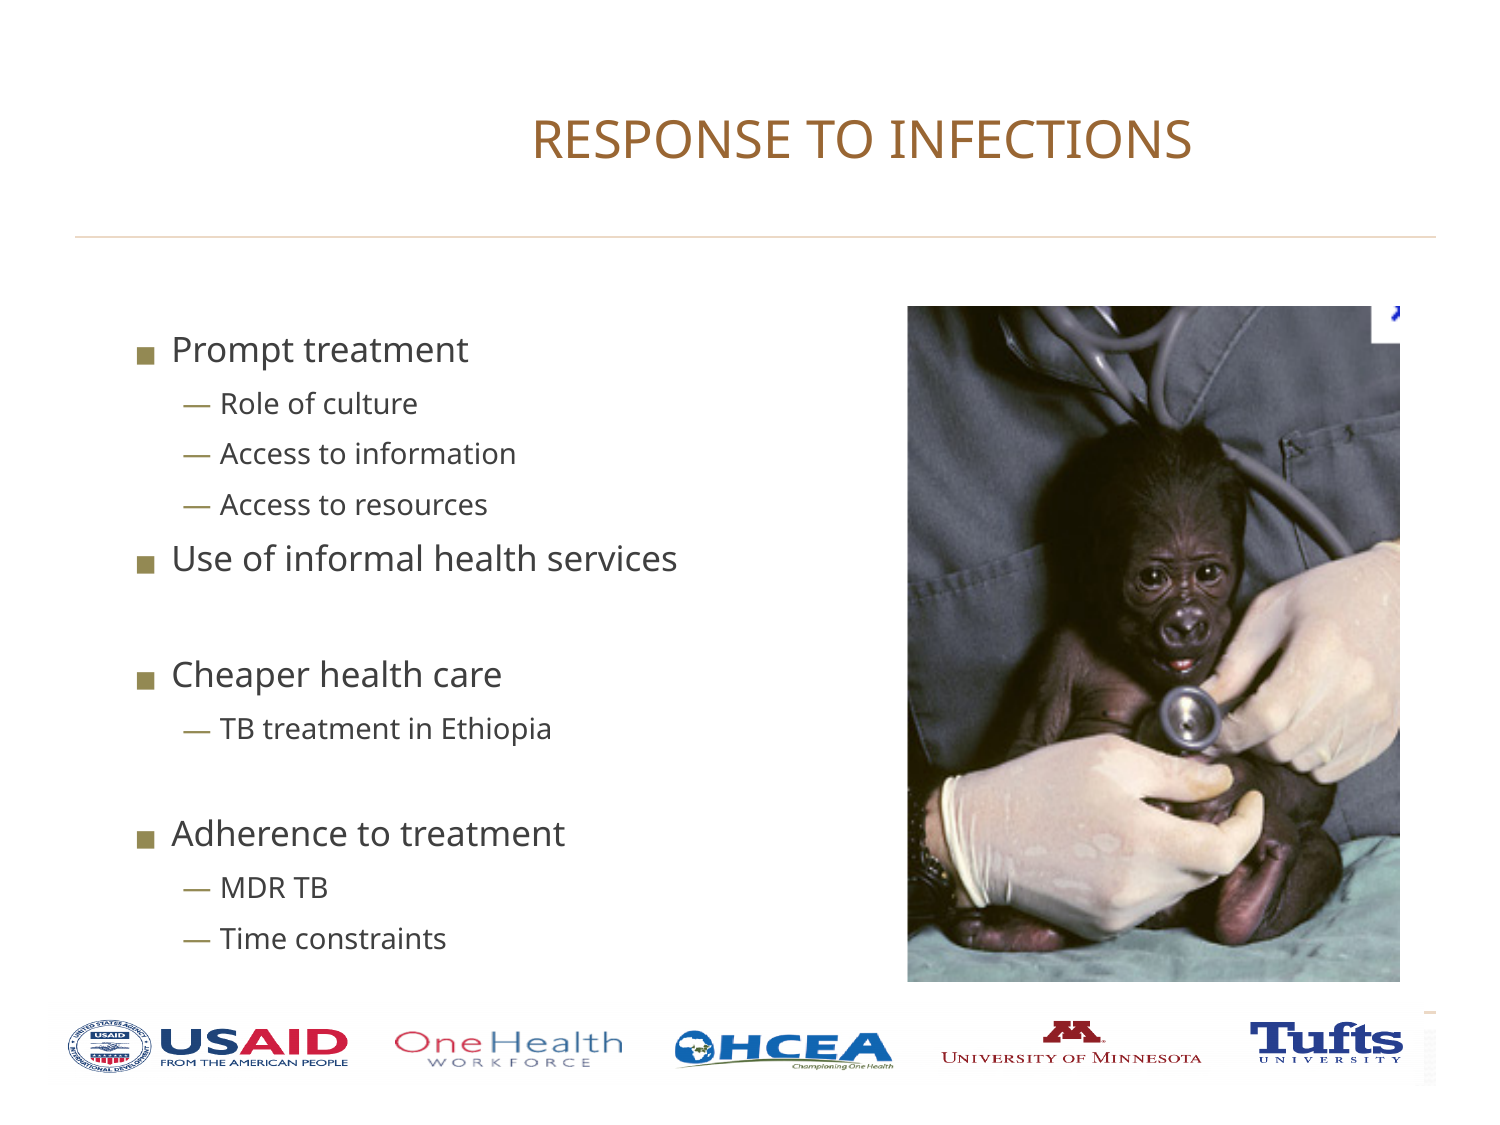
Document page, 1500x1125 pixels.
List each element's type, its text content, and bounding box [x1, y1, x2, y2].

list Prompt treatment Role of culture Access to information Access to resources Use of informal health services Cheaper health care TB treatment in Ethiopia Adherence to treatment MDR TB Time constraints [99, 262, 900, 1000]
picture [899, 305, 1401, 982]
title RESPONSE TO INFECTIONS [375, 99, 1350, 175]
picture [47, 1001, 1436, 1086]
